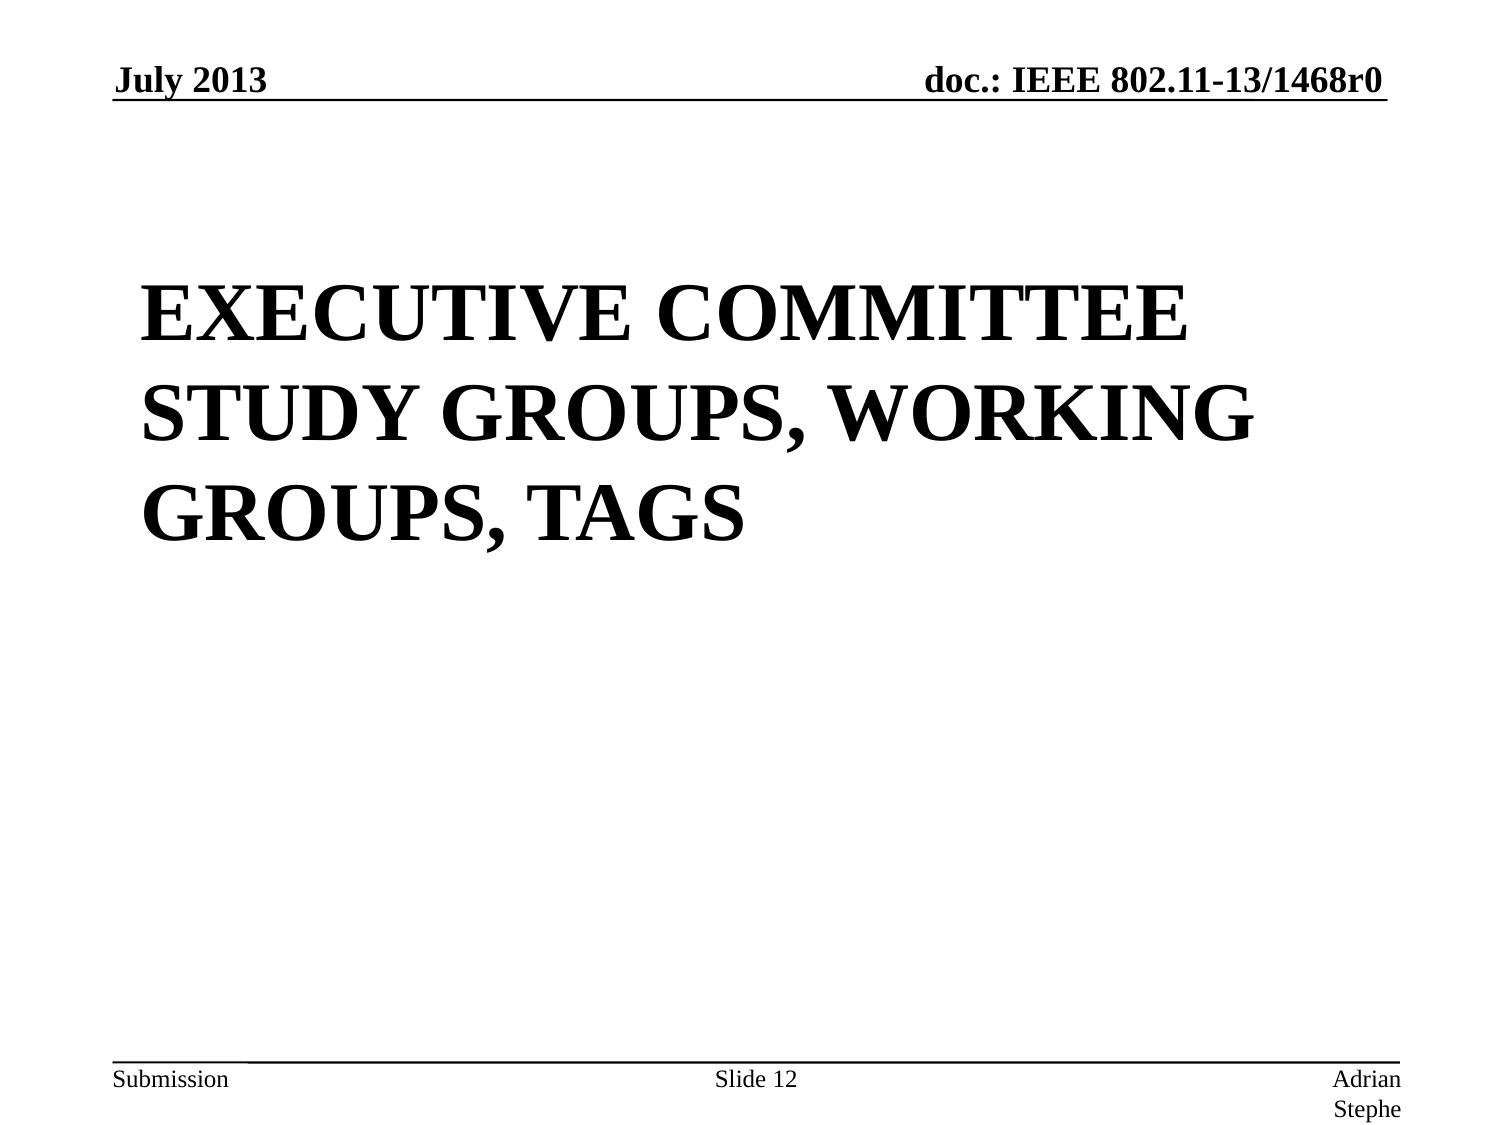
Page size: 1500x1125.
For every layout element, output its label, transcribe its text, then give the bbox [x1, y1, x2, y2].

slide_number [114, 54, 368, 101]
title Executive Committee Study Groups, Working Groups, TAGs [125, 249, 1400, 474]
footer Adrian Stephens, Intel Corporation [1324, 1061, 1402, 1093]
slide_number Slide 12 [712, 1061, 800, 1093]
